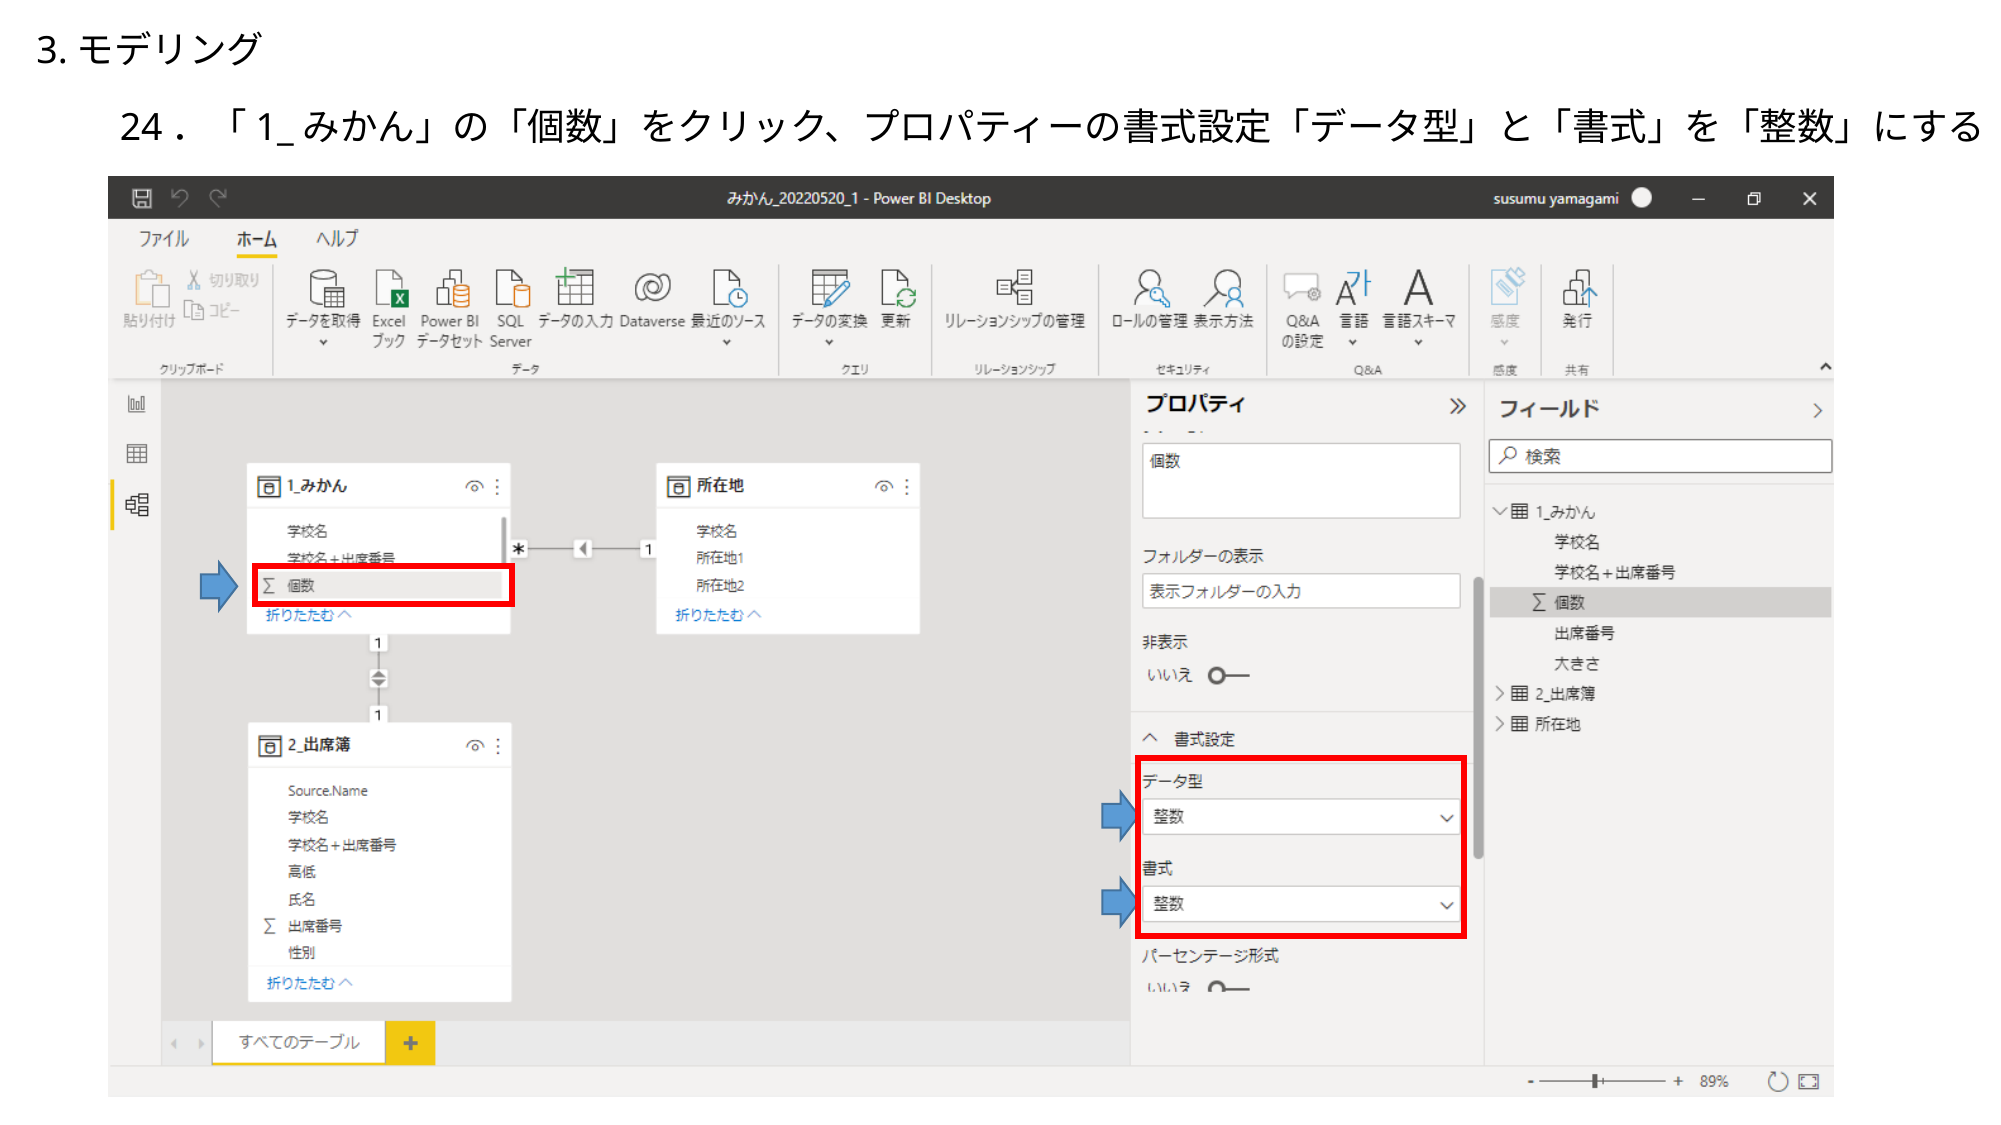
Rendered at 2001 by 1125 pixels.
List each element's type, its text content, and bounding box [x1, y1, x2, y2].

picture [108, 176, 1834, 1097]
text_box 24．「1_みかん」の「個数」をクリック、プロパティーの書式設定「データ型」と「書式」を「整数」にする [105, 95, 2000, 156]
text_box 3.モデリング [21, 18, 280, 79]
